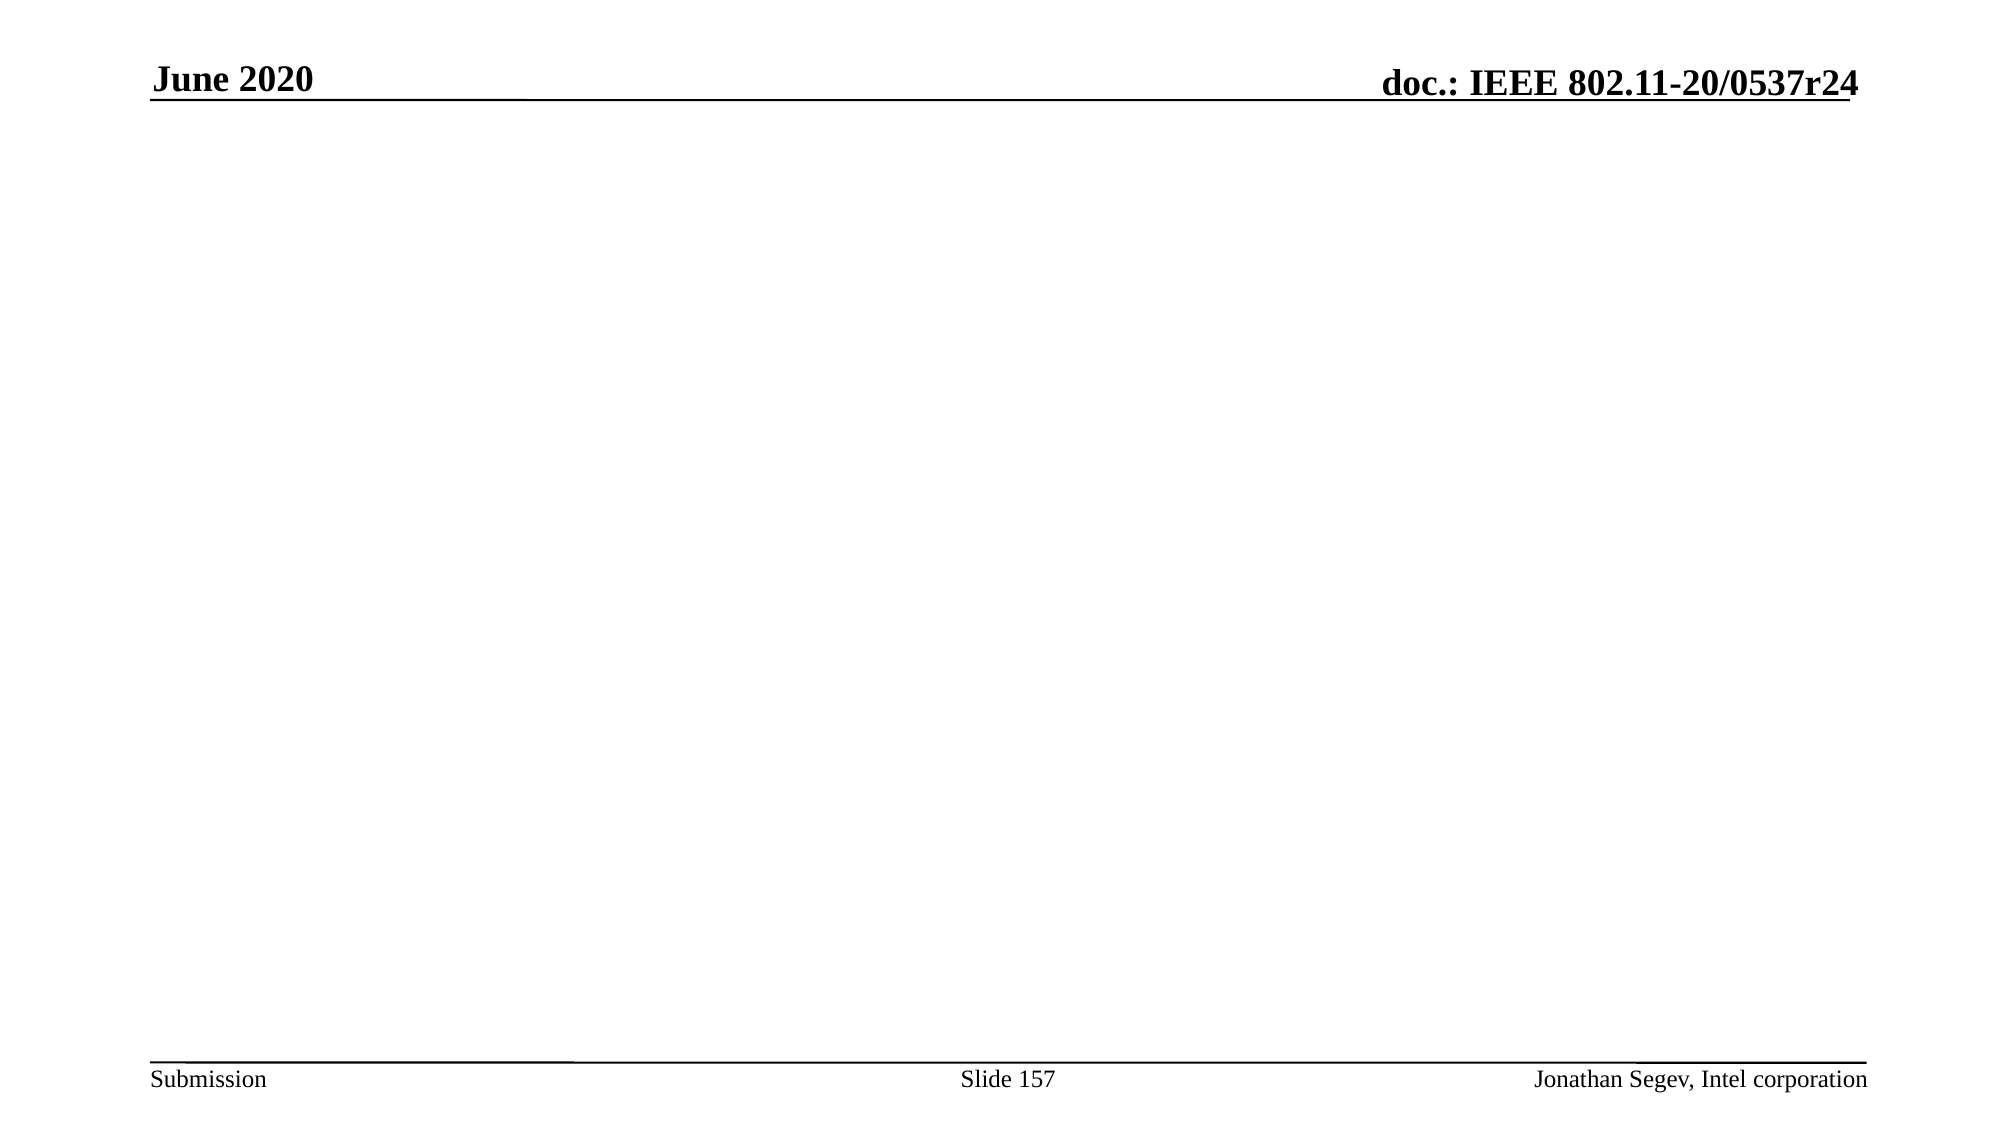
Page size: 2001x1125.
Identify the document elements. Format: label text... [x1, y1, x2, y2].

slide_number Slide 157 [950, 1061, 1067, 1123]
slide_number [152, 54, 563, 100]
footer Jonathan Segev, Intel corporation [1171, 1061, 1869, 1093]
